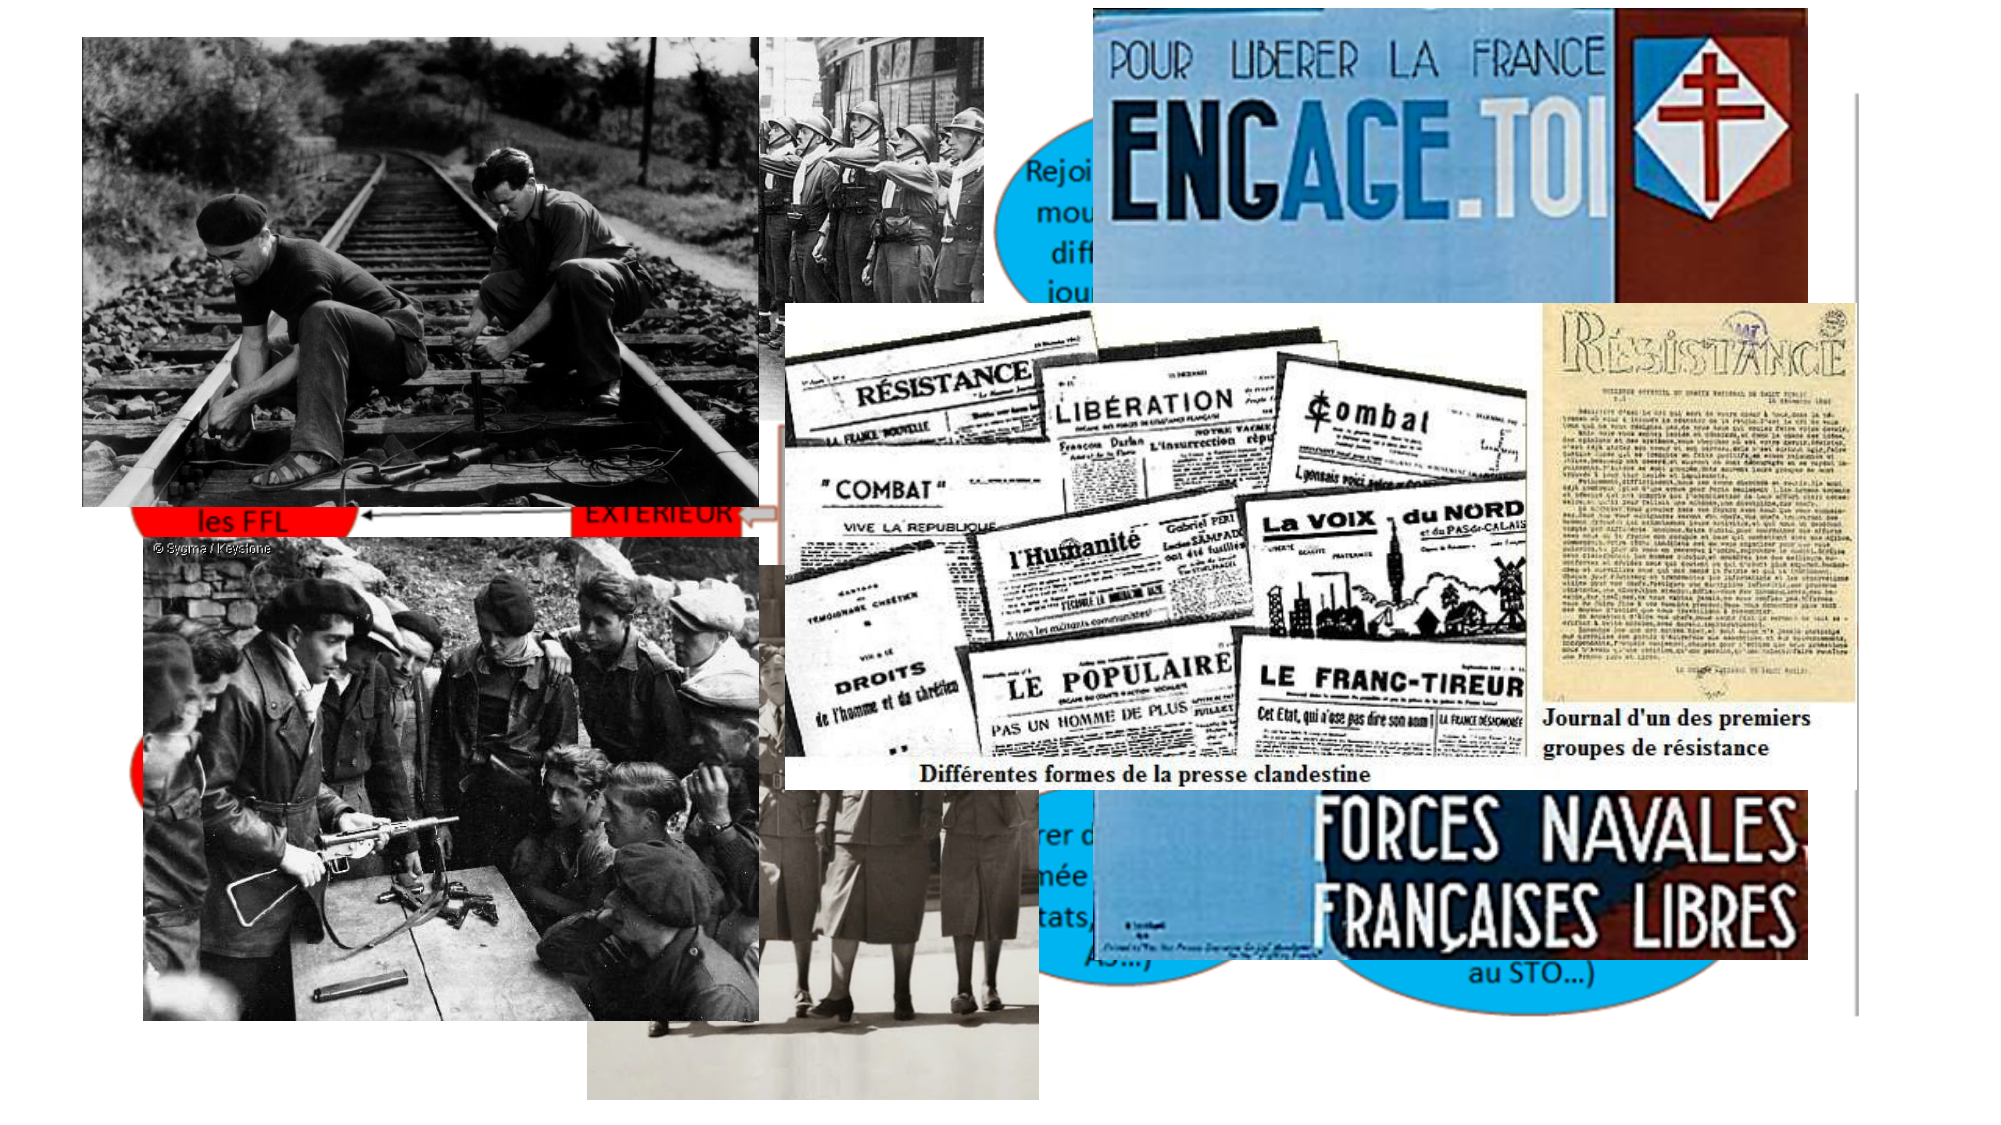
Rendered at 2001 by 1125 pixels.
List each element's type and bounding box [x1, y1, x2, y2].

picture [82, 8, 1859, 1101]
